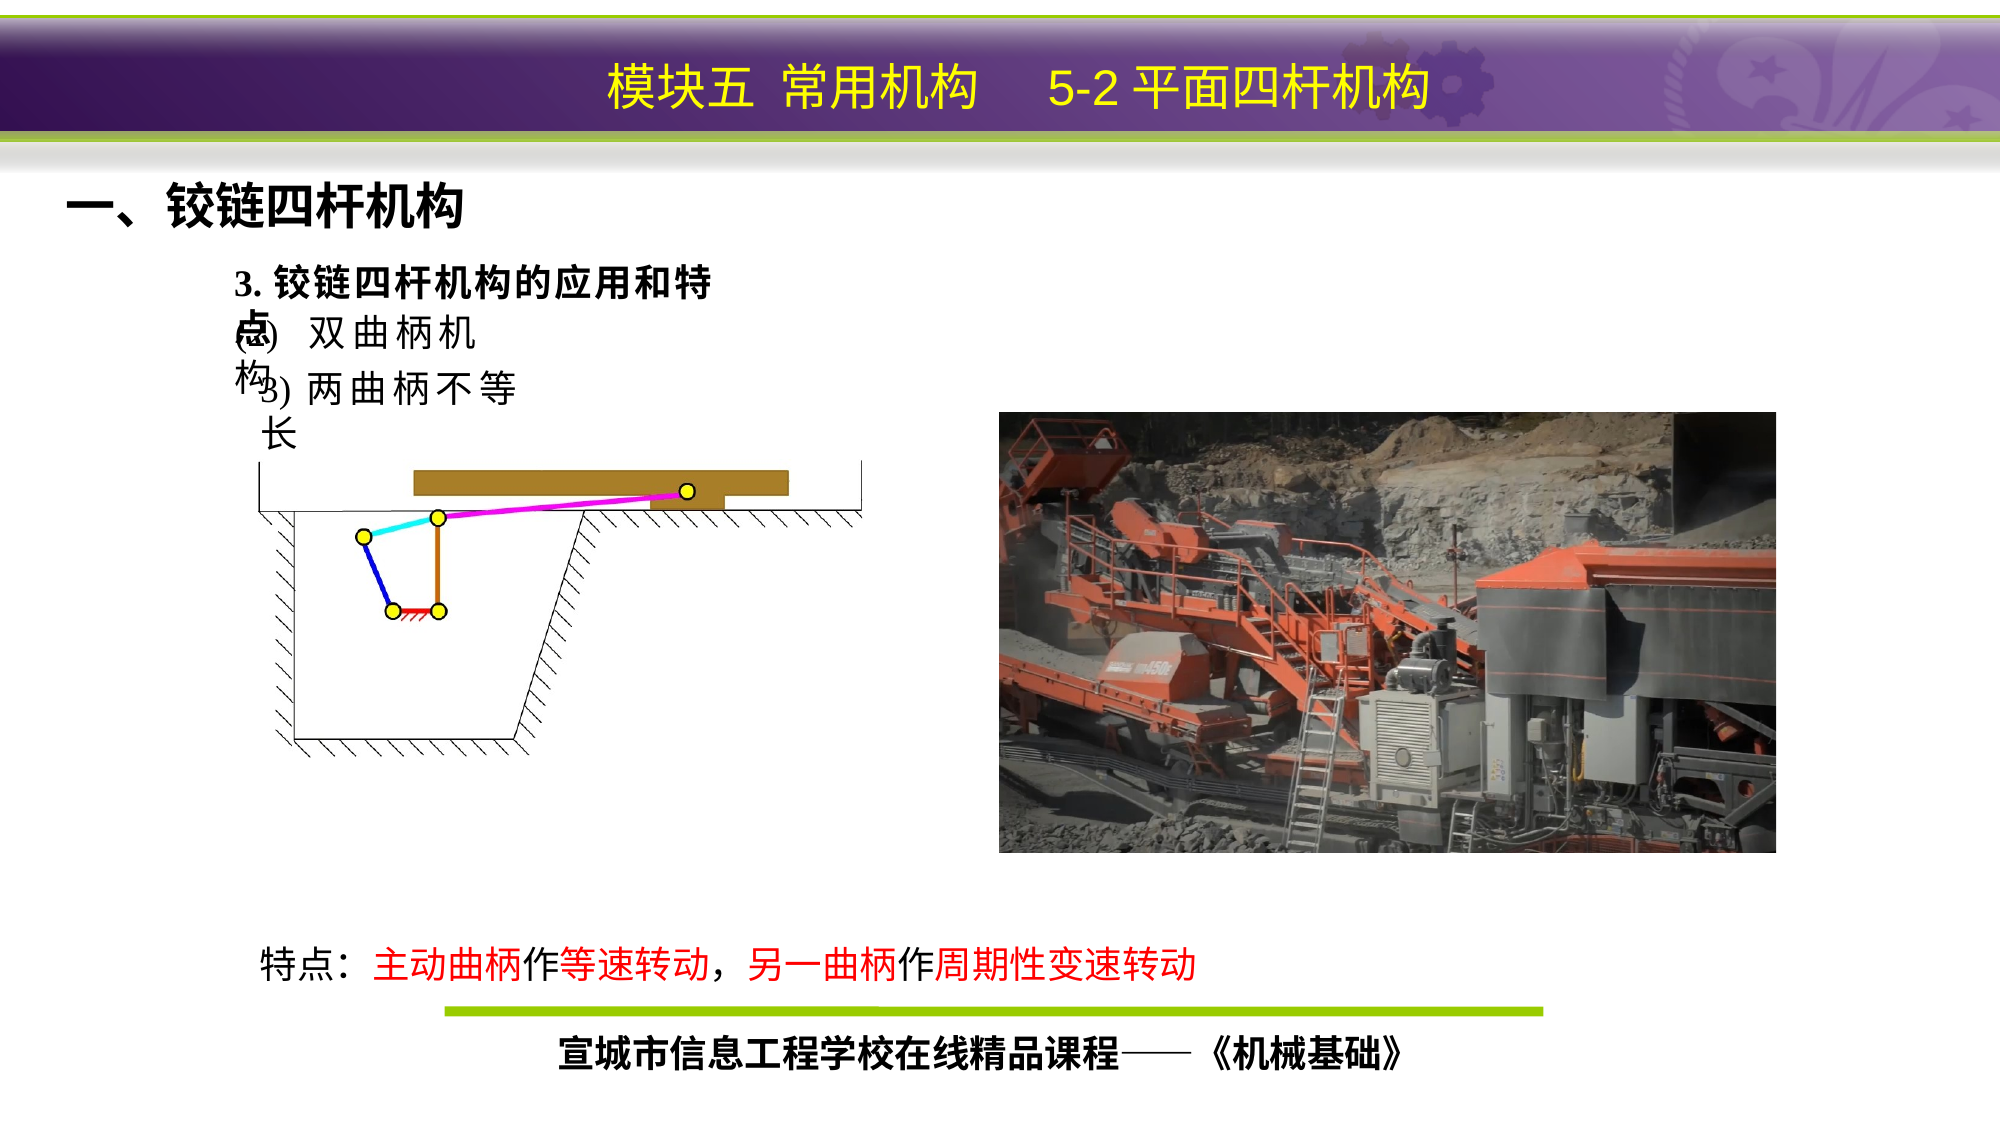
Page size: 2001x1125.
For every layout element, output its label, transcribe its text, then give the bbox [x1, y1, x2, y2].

text_box [257, 459, 871, 758]
text_box 3)两曲柄不等长 [245, 357, 532, 418]
text_box 宣城市信息工程学校在线精品课程——《机械基础》 [492, 1023, 1485, 1083]
text_box 一、铰链四杆机构 [50, 184, 1026, 243]
text_box 3.铰链四杆机构的应用和特点 [219, 251, 728, 312]
text_box 特点：主动曲柄作等速转动，另一曲柄作周期性变速转动 [257, 917, 1562, 986]
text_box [0, 18, 2000, 173]
text_box [999, 412, 1777, 853]
text_box (2) 双曲柄机构 [220, 312, 491, 362]
